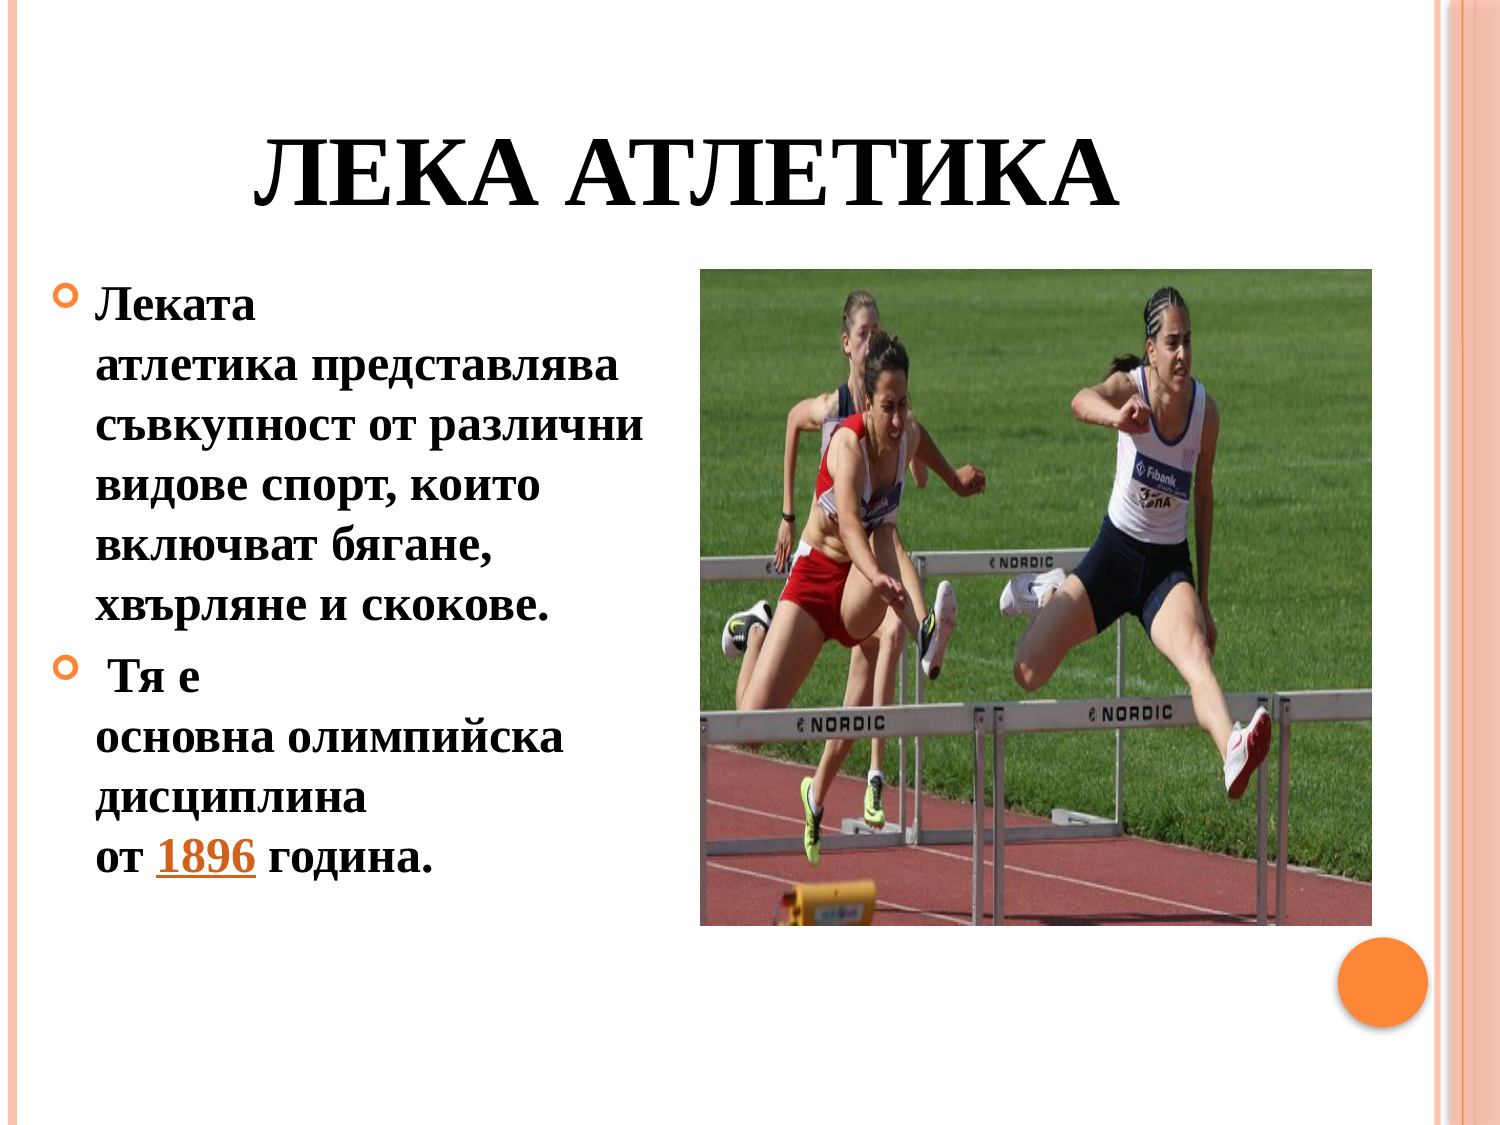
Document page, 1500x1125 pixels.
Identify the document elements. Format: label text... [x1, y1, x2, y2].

list Леката атлетика представлява съвкупност от различни видове спорт, които включват бягане, хвърляне и скокове. Тя е основна олимпийска дисциплина от 1896 година. [35, 262, 675, 1013]
title Лека атлетика [75, 45, 1300, 233]
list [699, 268, 1372, 927]
